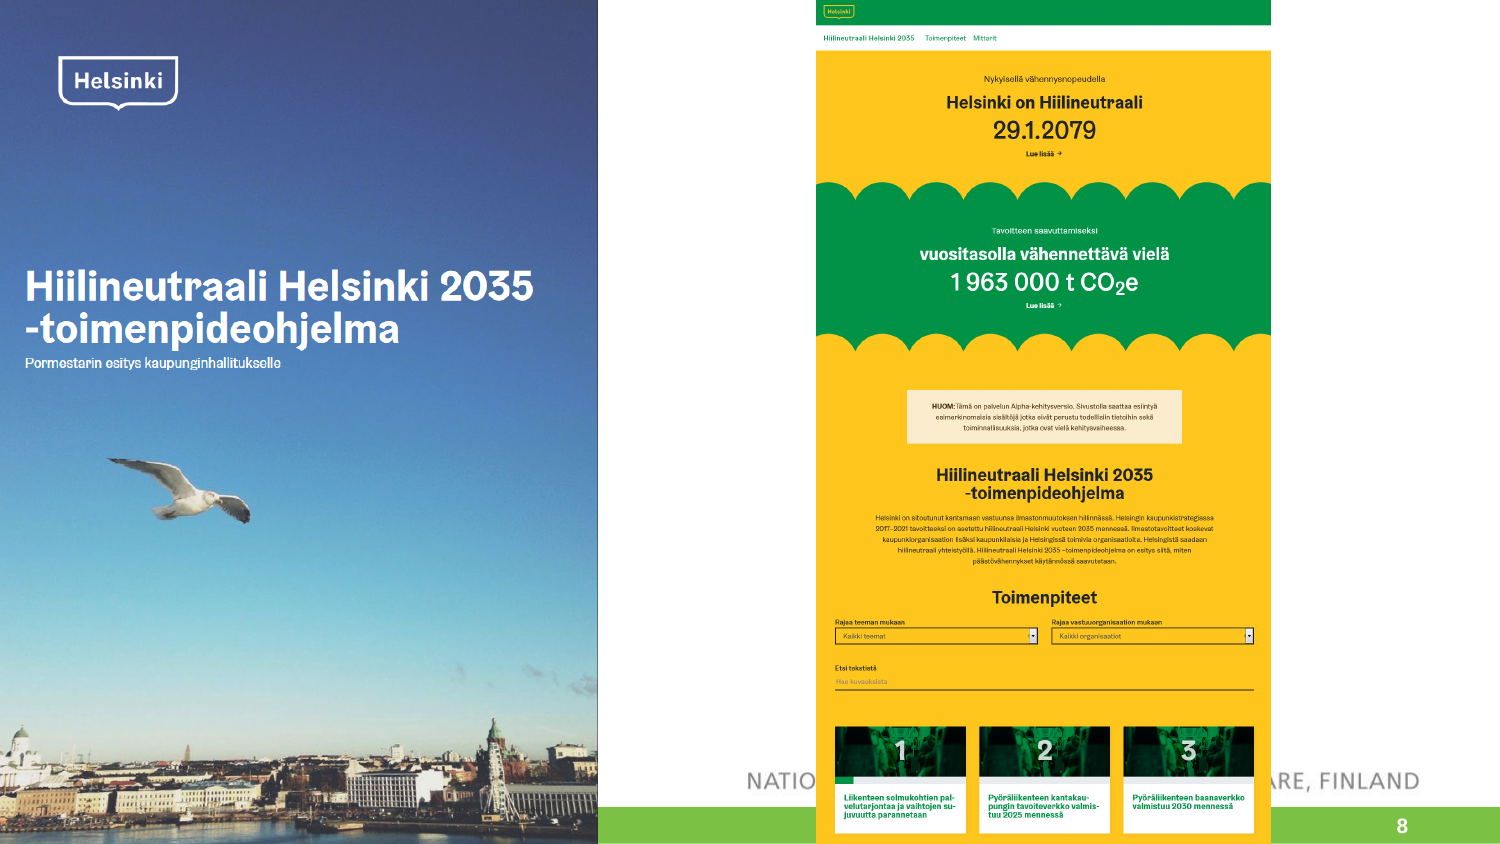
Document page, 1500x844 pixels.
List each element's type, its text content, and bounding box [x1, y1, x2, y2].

slide_number ‹#› [1275, 811, 1424, 839]
picture [0, 0, 598, 844]
picture [715, 0, 1465, 844]
